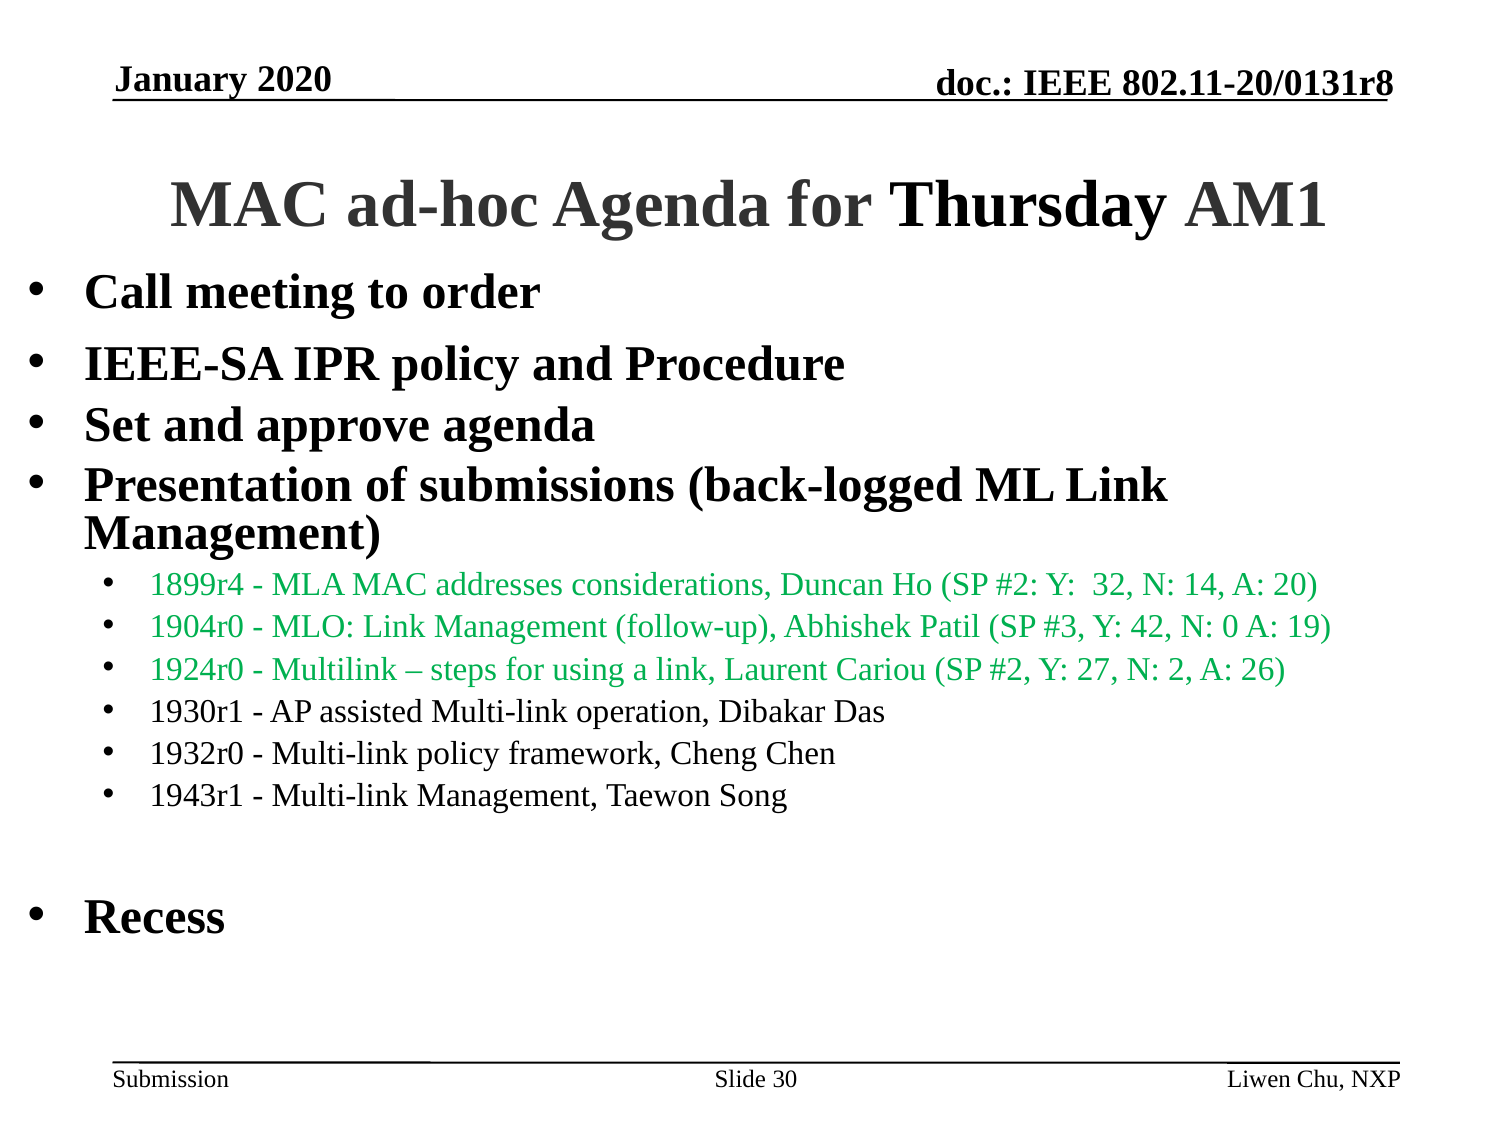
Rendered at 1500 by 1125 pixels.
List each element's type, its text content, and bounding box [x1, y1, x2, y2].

slide_number Slide 30 [712, 1061, 800, 1123]
footer Liwen Chu, NXP [878, 1061, 1402, 1093]
list Call meeting to order IEEE-SA IPR policy and Procedure Set and approve agenda Presentation of submissions (back-logged ML Link Management) 1899r4 - MLA MAC addresses considerations, Duncan Ho (SP #2: Y: 32, N: 14, A: 20) 1904r0 - MLO: Link Management (follow-up), Abhishek Patil (SP #3, Y: 42, N: 0 A: 19) 1924r0 - Multilink – steps for using a link, Laurent Cariou (SP #2, Y: 27, N: 2, A: 26) 1930r1 - AP assisted Multi-link operation, Dibakar Das 1932r0 - Multi-link policy framework, Cheng Chen 1943r1 - Multi-link Management, Taewon Song Recess [12, 262, 1488, 1013]
title MAC ad-hoc Agenda for Thursday AM1 [62, 112, 1438, 262]
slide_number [114, 54, 423, 100]
